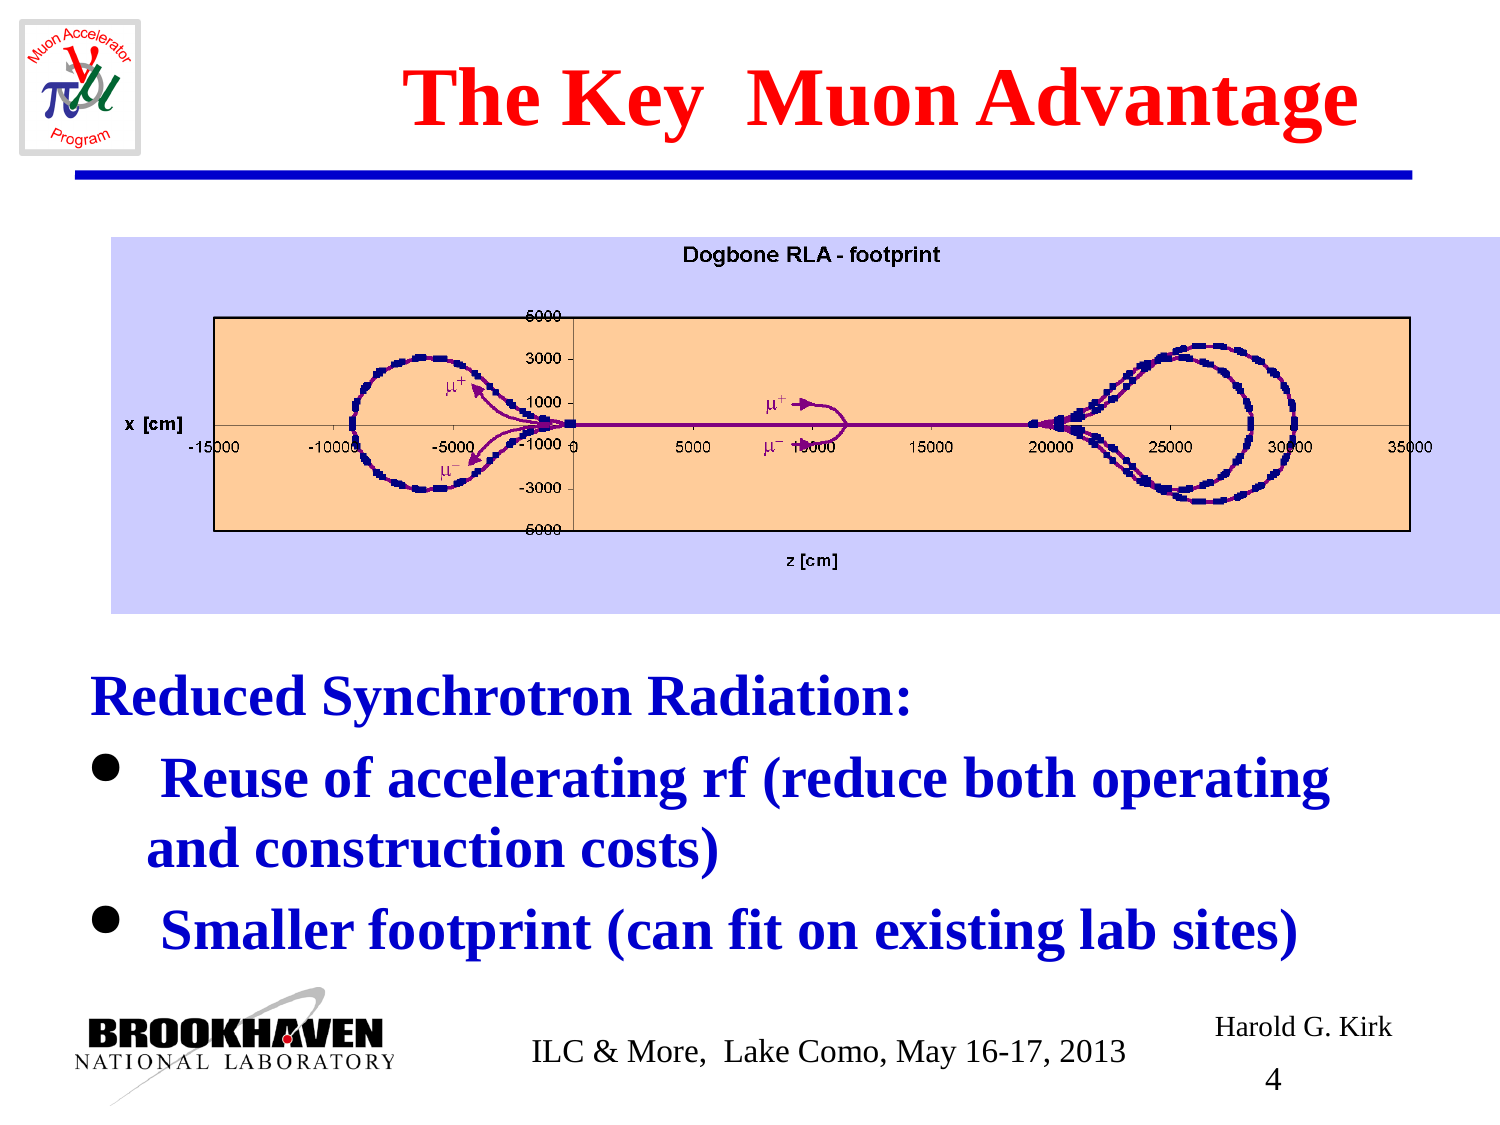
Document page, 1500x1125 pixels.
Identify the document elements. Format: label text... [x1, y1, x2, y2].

list Reduced Synchrotron Radiation: Reuse of accelerating rf (reduce both operating and construction costs) Smaller footprint (can fit on existing lab sites) [75, 650, 1430, 972]
picture [111, 237, 1500, 614]
title The Key Muon Advantage [387, 50, 1413, 150]
picture [25, 25, 135, 150]
